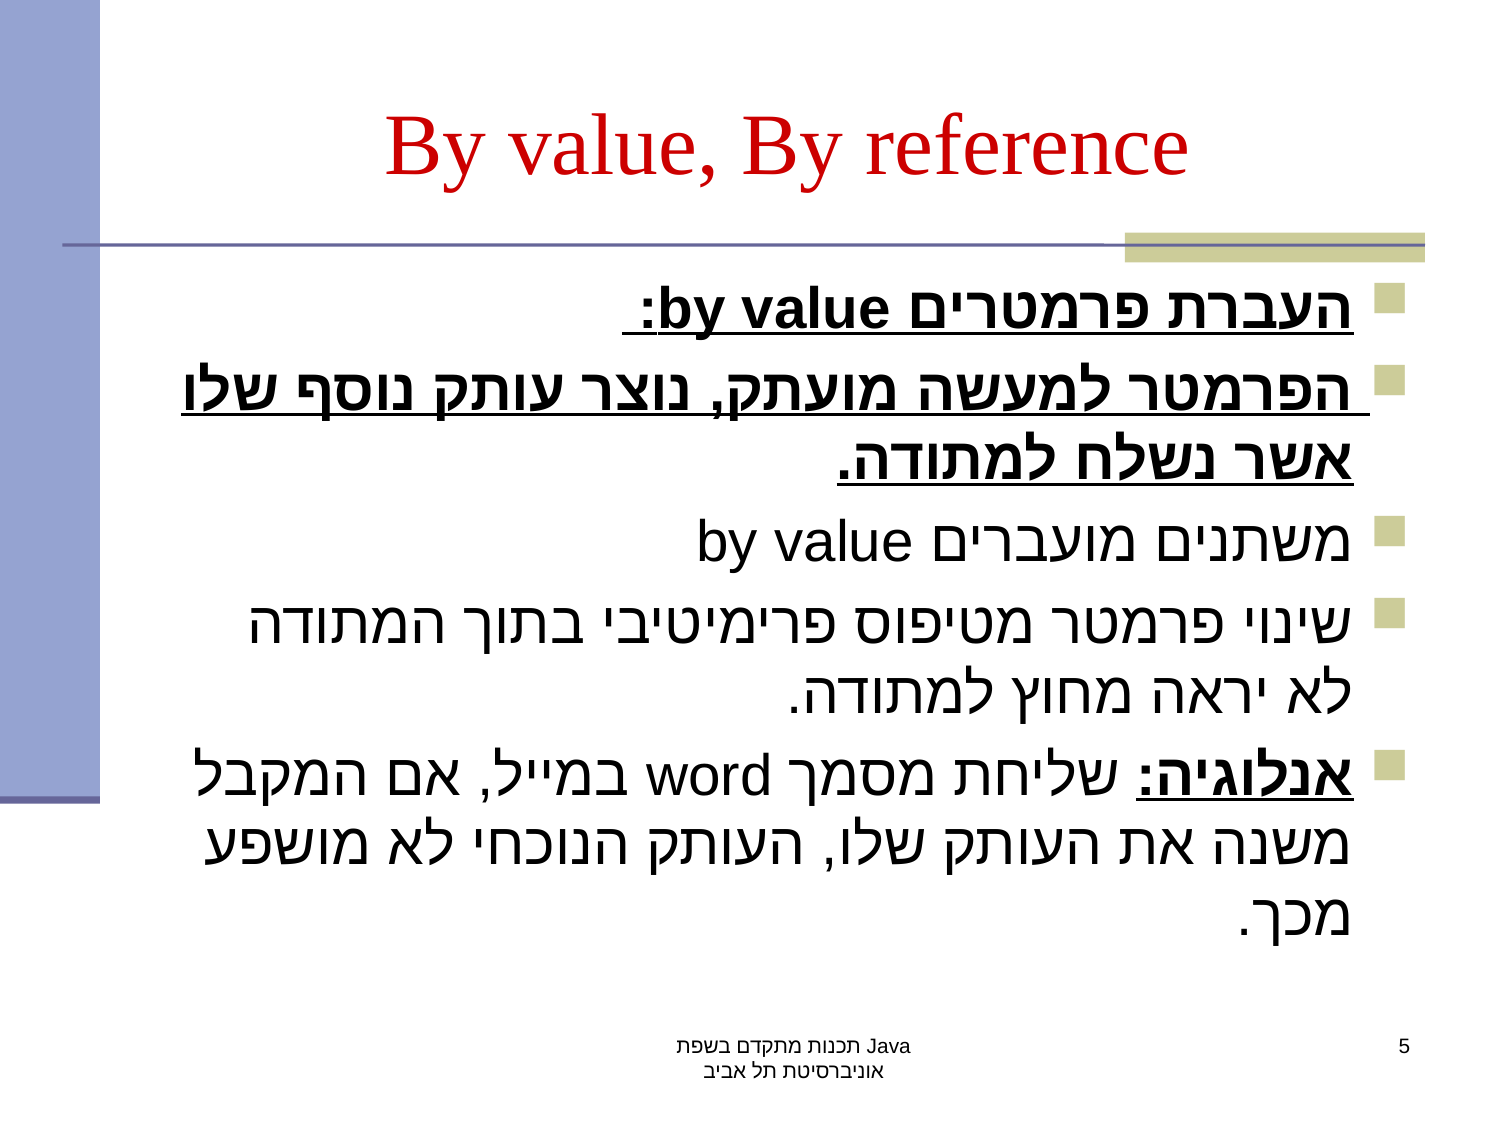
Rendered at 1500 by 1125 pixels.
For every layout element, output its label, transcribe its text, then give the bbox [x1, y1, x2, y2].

footer תכנות מתקדם בשפת Java אוניברסיטת תל אביב [549, 1024, 1038, 1101]
list העברת פרמטרים by value: הפרמטר למעשה מועתק, נוצר עותק נוסף שלו אשר נשלח למתודה. משתנים מועברים by value שינוי פרמטר מטיפוס פרימיטיבי בתוך המתודה לא יראה מחוץ למתודה. אנלוגיה: שליחת מסמך word במייל, אם המקבל משנה את העותק שלו, העותק הנוכחי לא מושפע מכך. [149, 262, 1426, 1006]
slide_number 5 [1112, 1024, 1426, 1101]
title By value, By reference [149, 45, 1426, 234]
